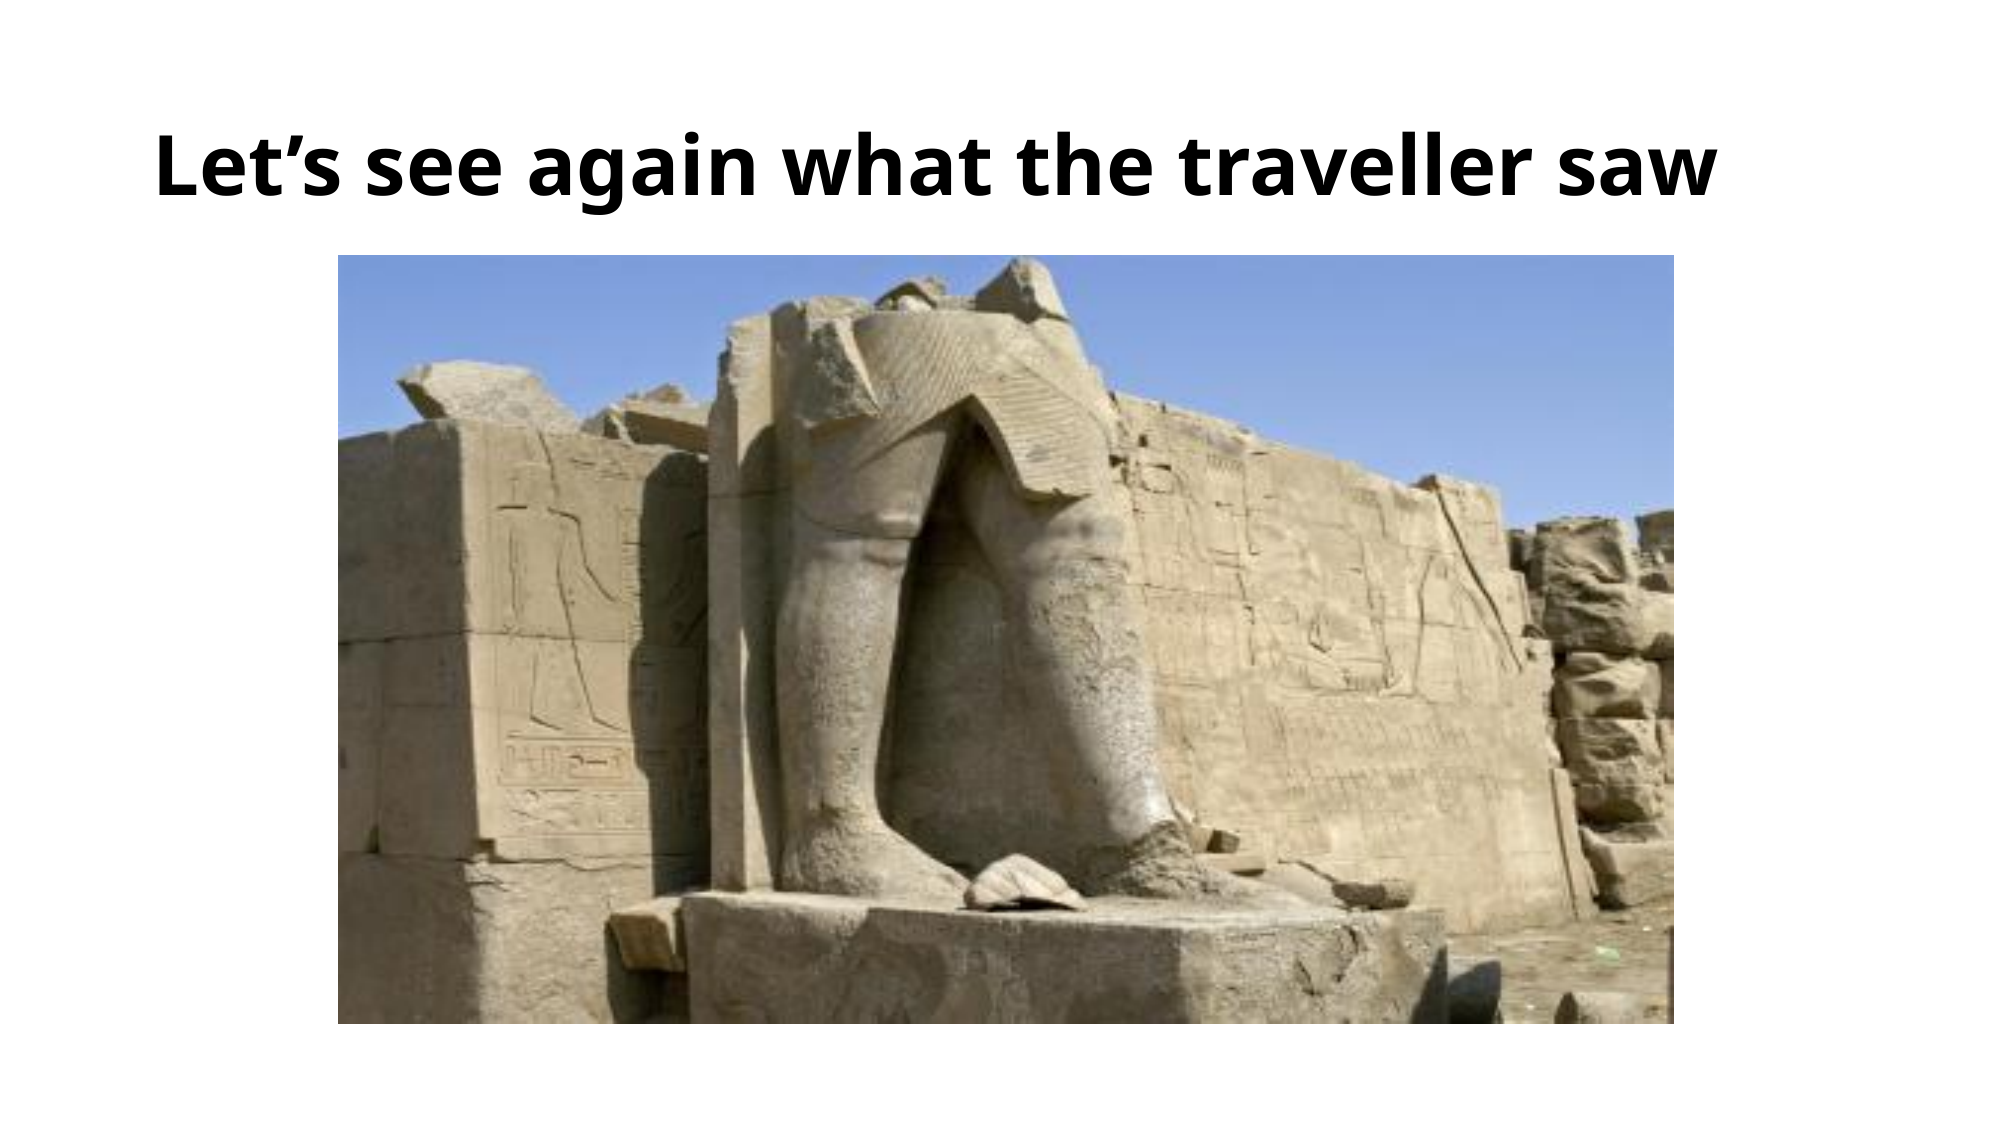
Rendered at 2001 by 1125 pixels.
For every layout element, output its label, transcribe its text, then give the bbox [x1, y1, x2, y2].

picture [338, 255, 1674, 1024]
title Let’s see again what the traveller saw [137, 59, 1863, 278]
